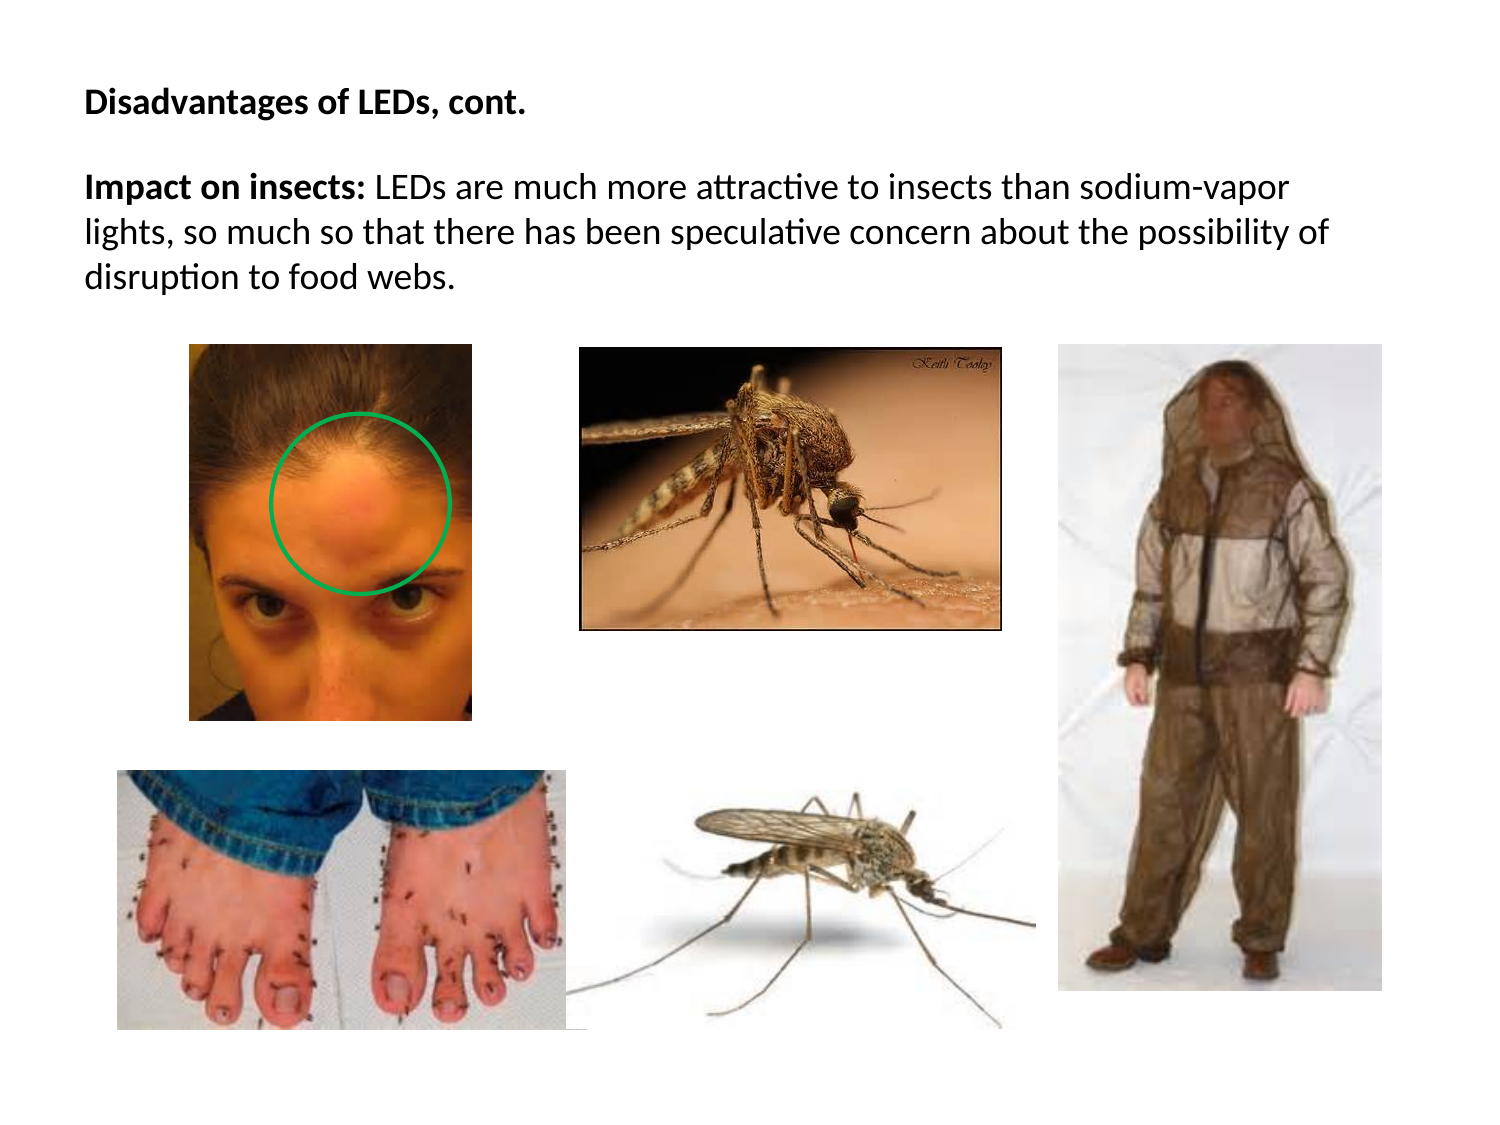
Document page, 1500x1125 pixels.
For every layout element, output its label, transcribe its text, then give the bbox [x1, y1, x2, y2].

picture [249, 825, 262, 831]
picture [1058, 344, 1382, 991]
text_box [189, 344, 472, 722]
picture [117, 765, 1036, 1030]
text_box Disadvantages of LEDs, cont. Impact on insects: LEDs are much more attractive to insects than sodium-vapor lights, so much so that there has been speculative concern about the possibility of disruption to food webs. [69, 69, 1349, 345]
picture [579, 347, 1003, 631]
